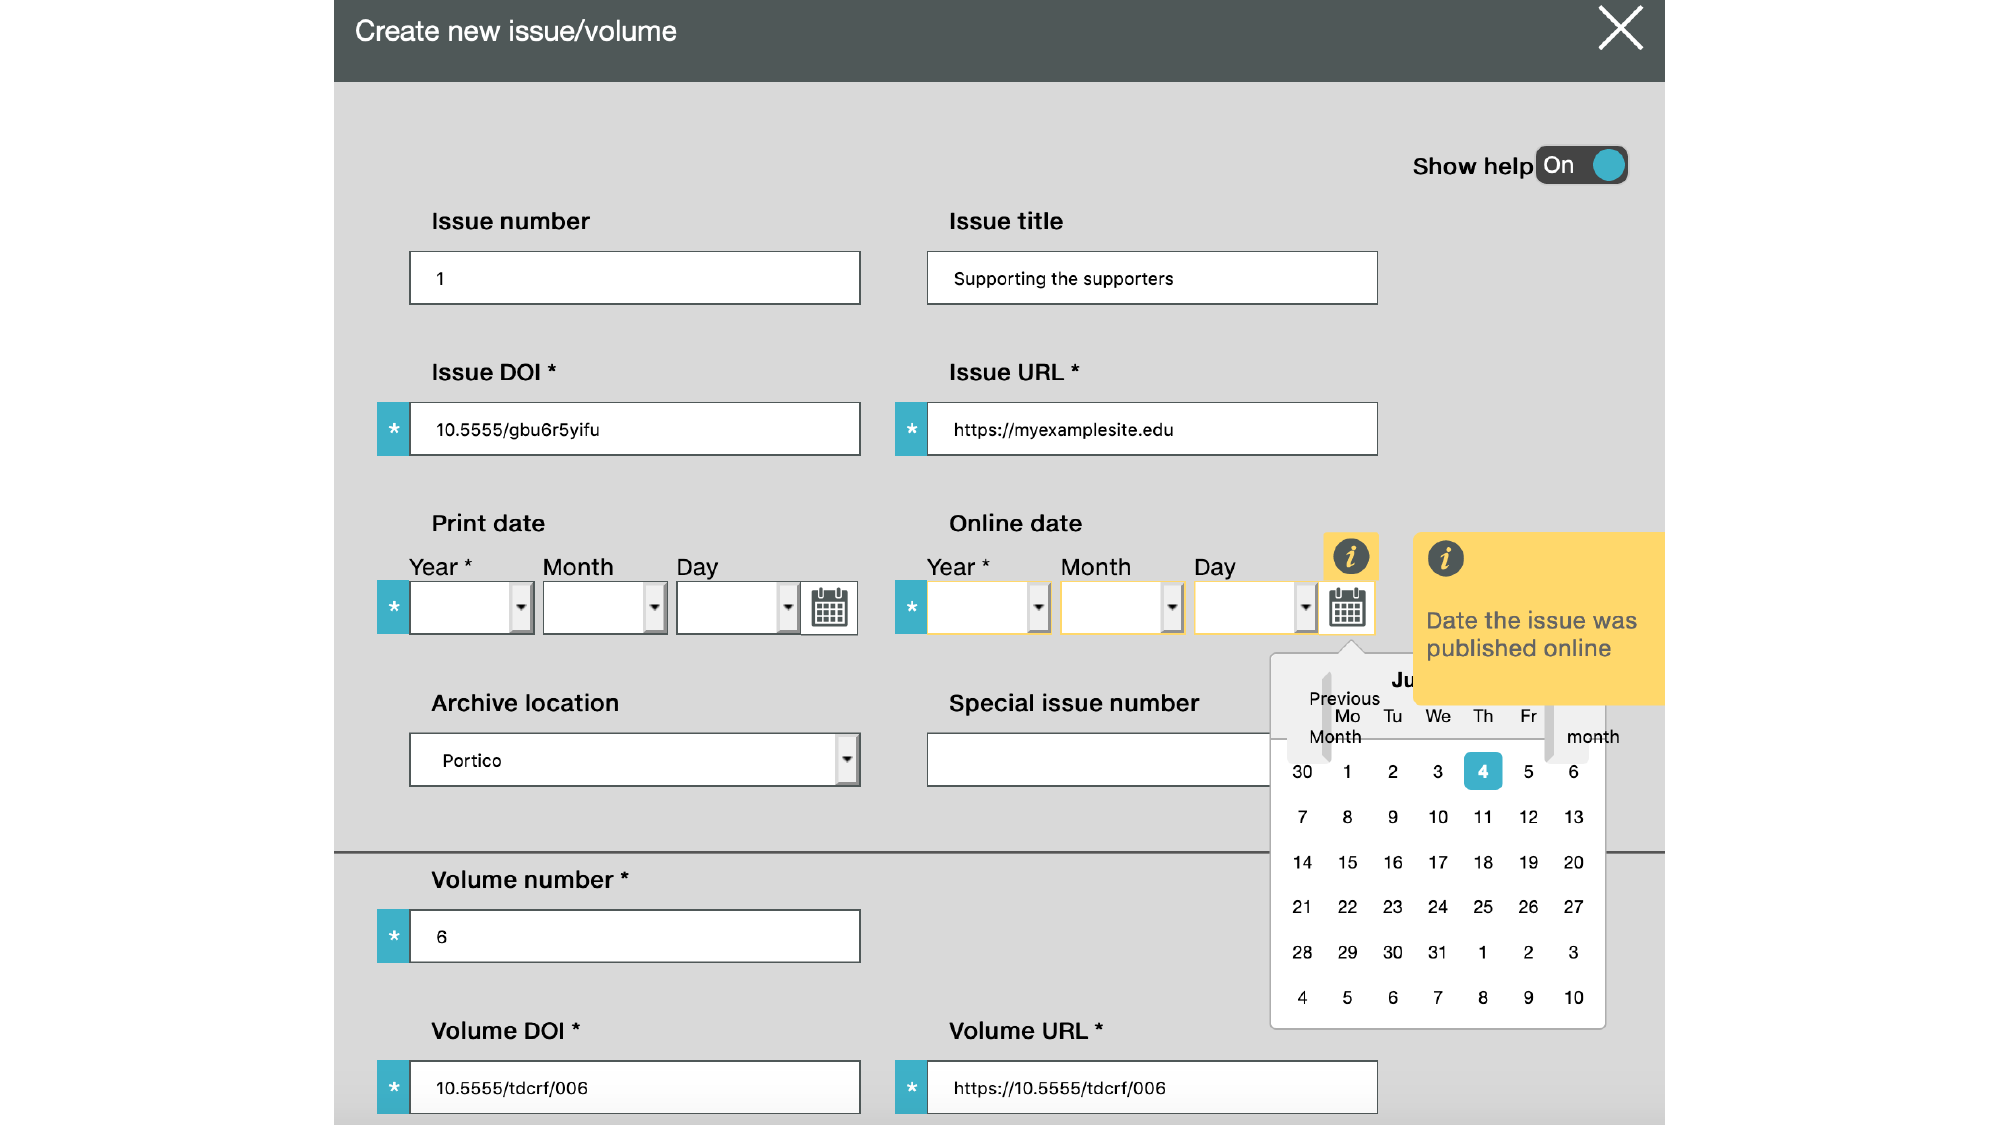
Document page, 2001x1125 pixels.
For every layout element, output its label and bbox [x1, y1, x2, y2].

picture [334, 0, 1665, 1125]
